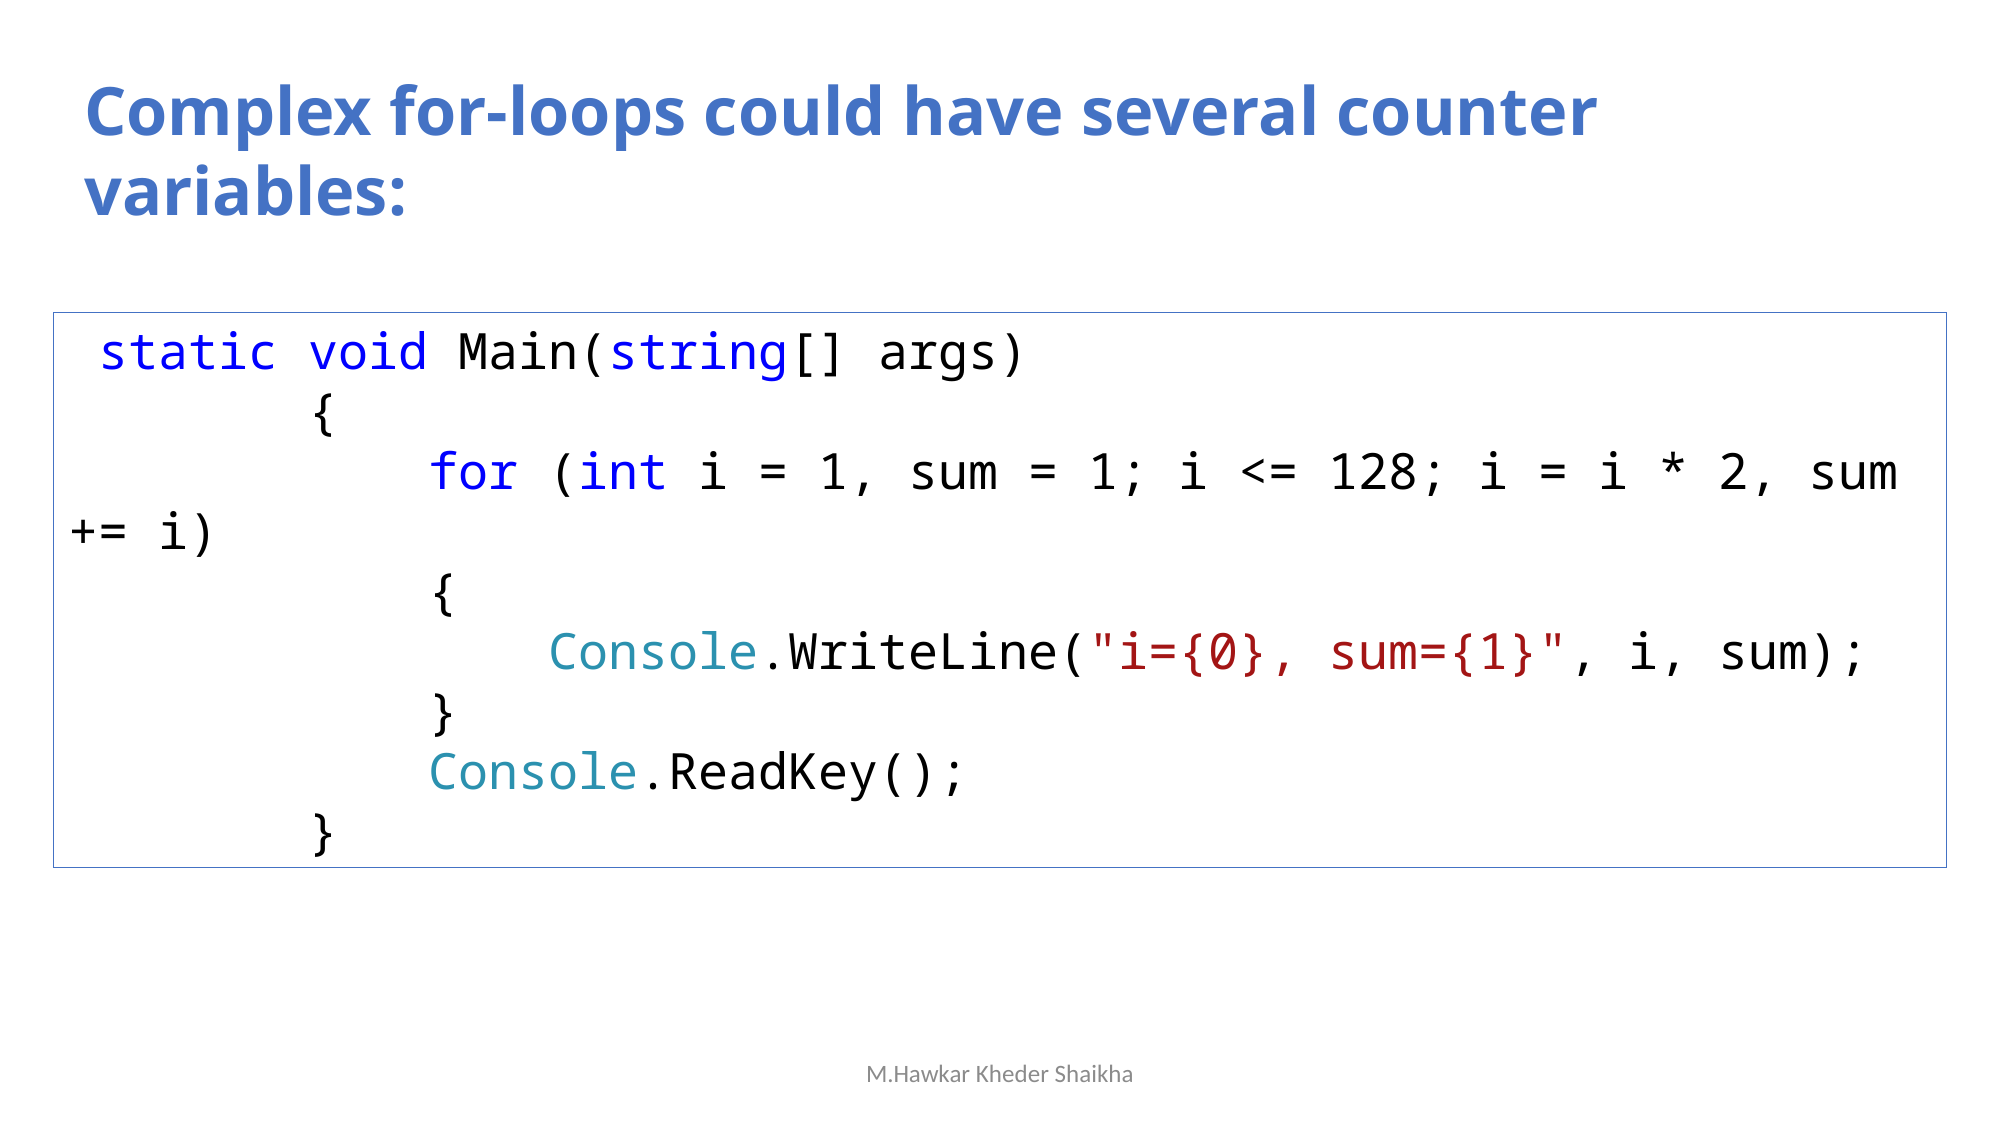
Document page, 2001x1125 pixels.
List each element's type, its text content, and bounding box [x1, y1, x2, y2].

footer M.Hawkar Kheder Shaikha [662, 1042, 1338, 1103]
text_box Complex for-loops could have several counter variables: [69, 60, 1793, 312]
text_box static void Main(string[] args) { for (int i = 1, sum = 1; i <= 128; i = i * 2, sum += i) { Console.WriteLine("i={0}, sum={1}", i, sum); } Console.ReadKey(); } [53, 312, 1947, 868]
